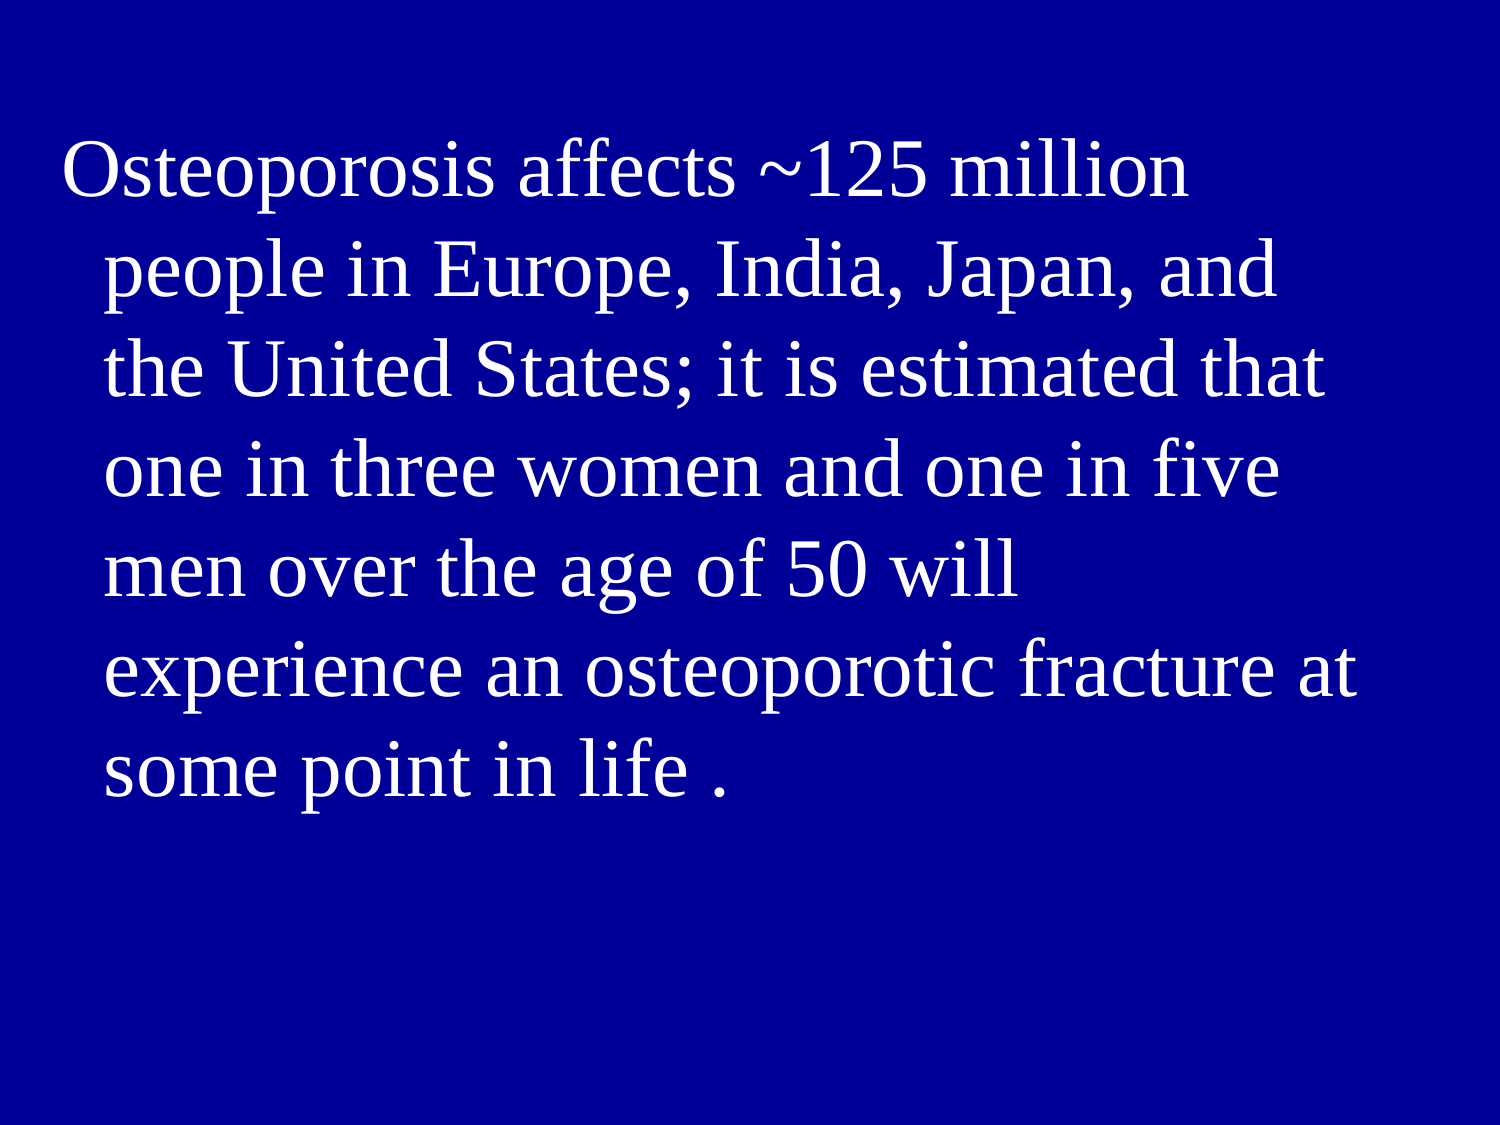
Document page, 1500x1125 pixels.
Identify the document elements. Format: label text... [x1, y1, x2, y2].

list Osteoporosis affects ~125 million people in Europe, India, Japan, and the United States; it is estimated that one in three women and one in five men over the age of 50 will experience an osteoporotic fracture at some point in life . [46, 105, 1397, 938]
